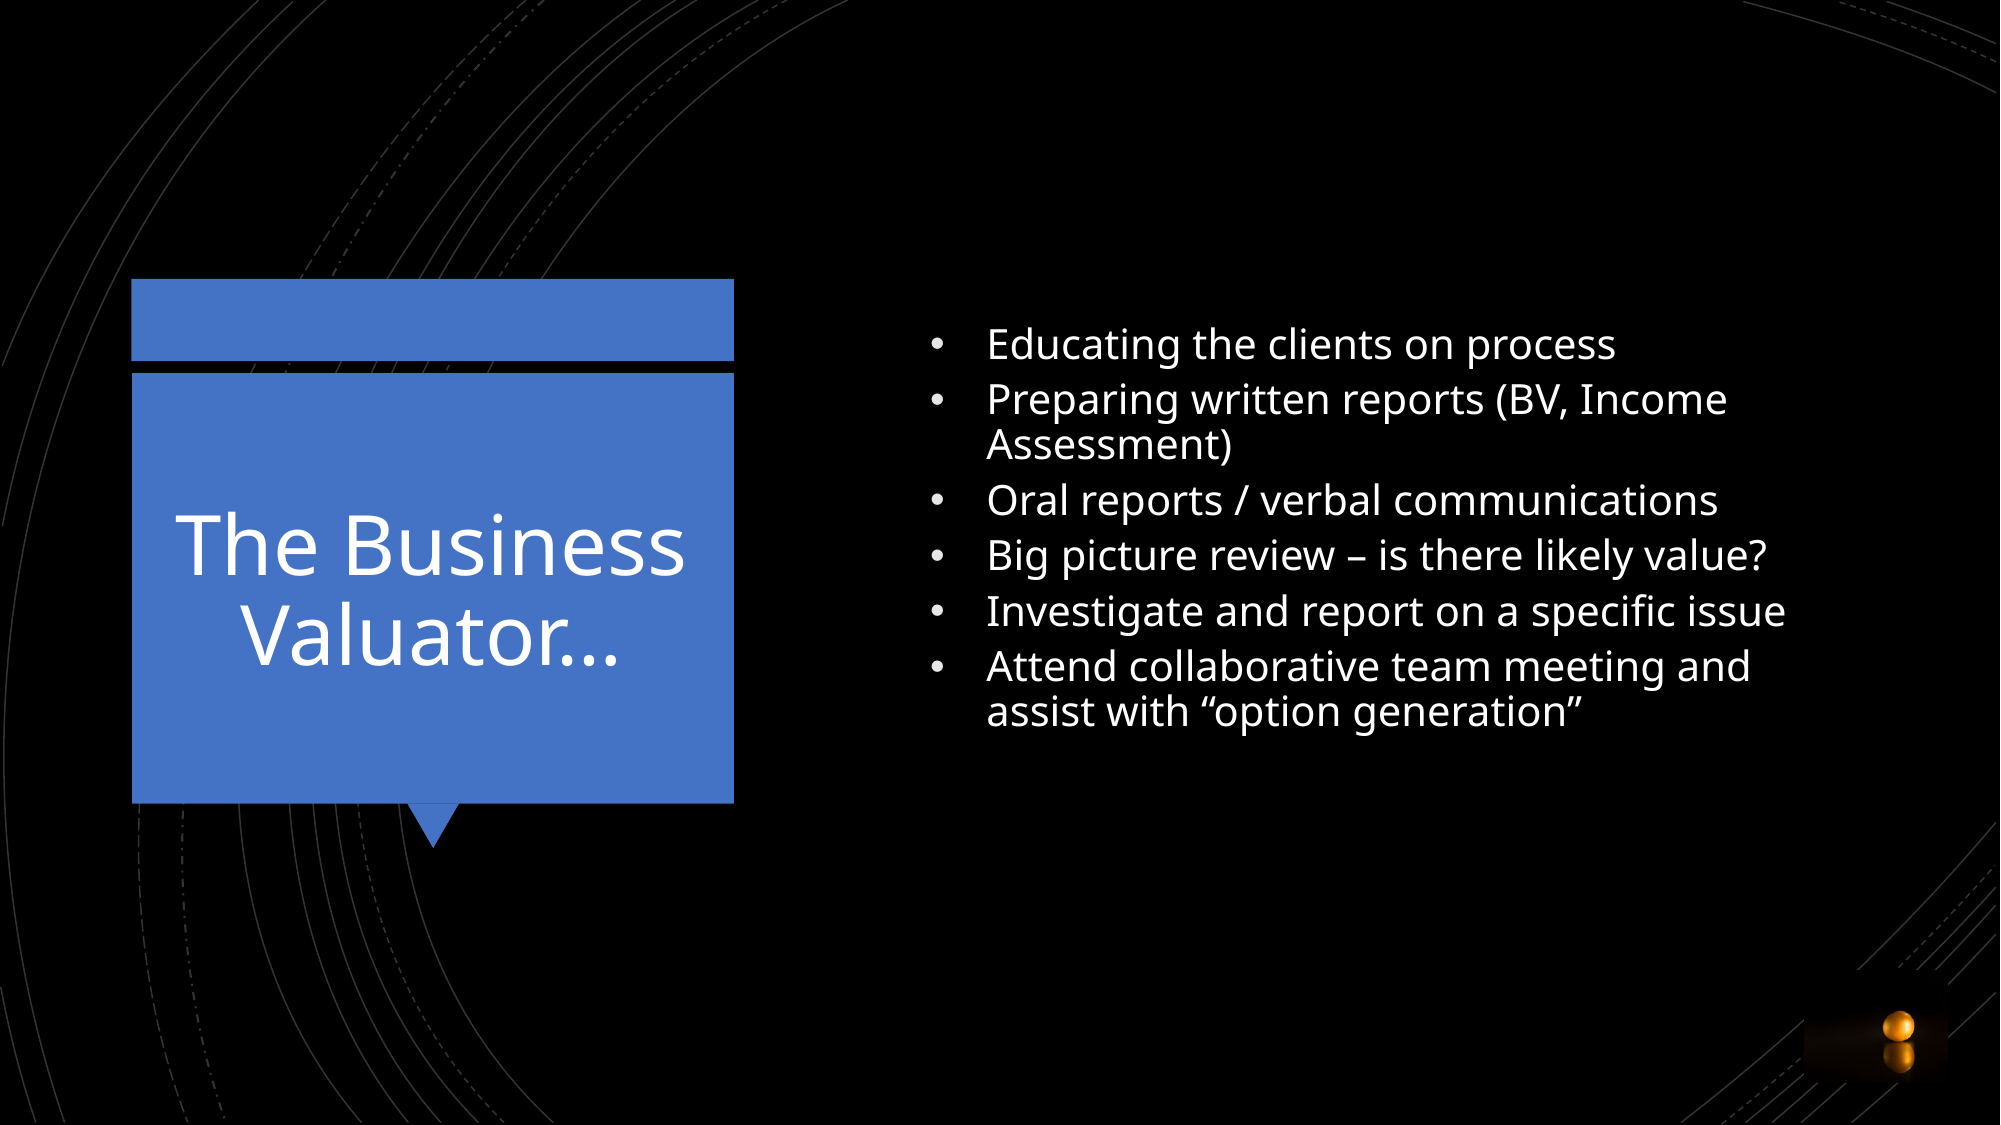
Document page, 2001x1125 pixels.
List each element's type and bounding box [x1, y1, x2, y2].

text_box [0, 0, 1996, 1125]
picture [1804, 970, 1948, 1083]
text_box [131, 278, 735, 849]
text_box [1996, 0, 2000, 1125]
